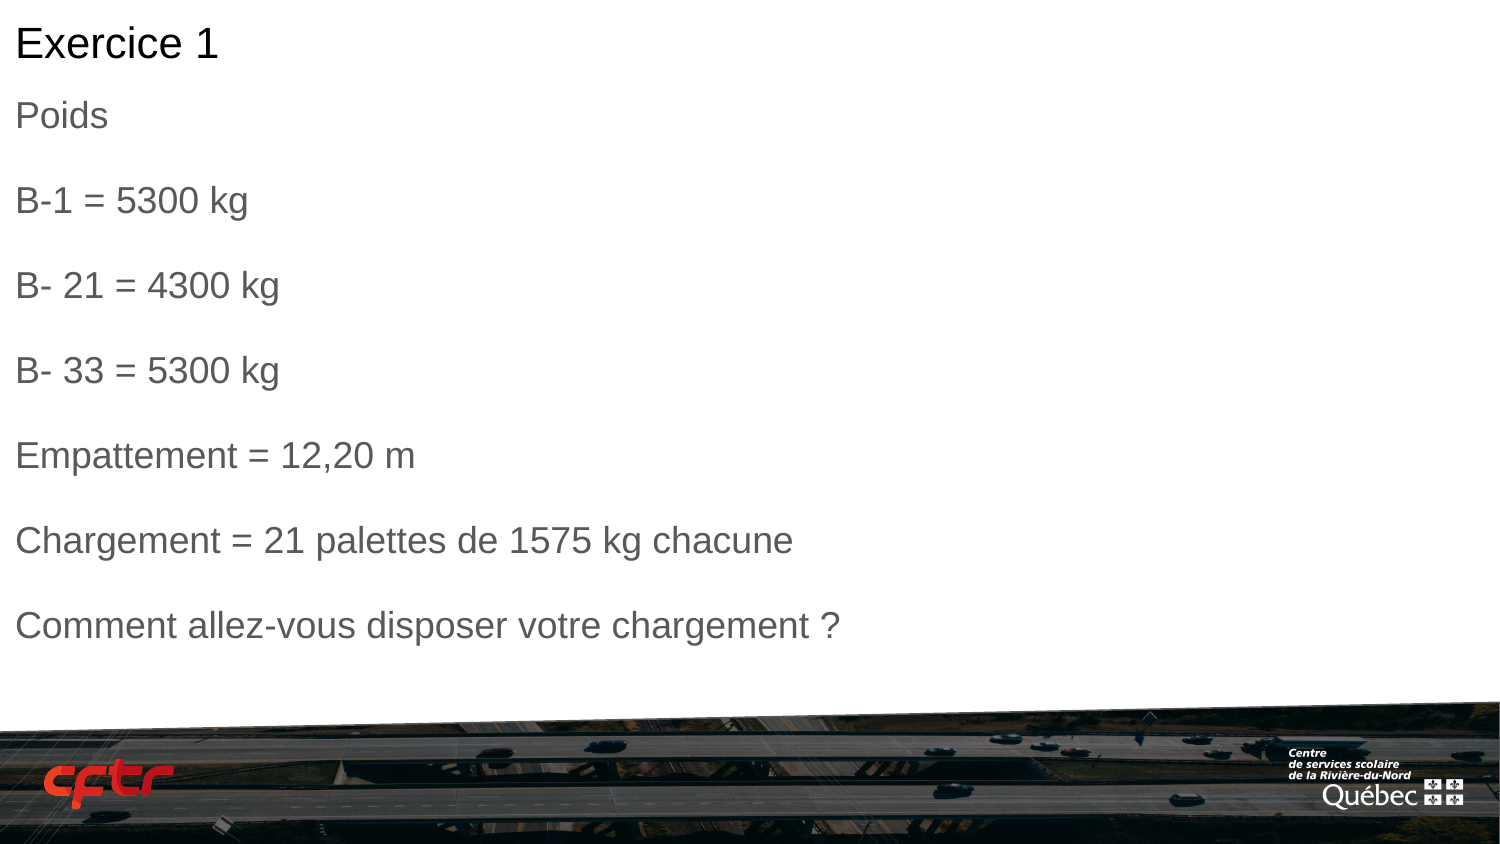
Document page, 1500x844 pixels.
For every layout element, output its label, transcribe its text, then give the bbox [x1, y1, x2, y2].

picture [0, 704, 1499, 844]
list Poids B-1 = 5300 kg B- 21 = 4300 kg B- 33 = 5300 kg Empattement = 12,20 m Chargement = 21 palettes de 1575 kg chacune Comment allez-vous disposer votre chargement ? [0, 69, 1398, 722]
title Exercice 1 [0, 0, 1398, 69]
